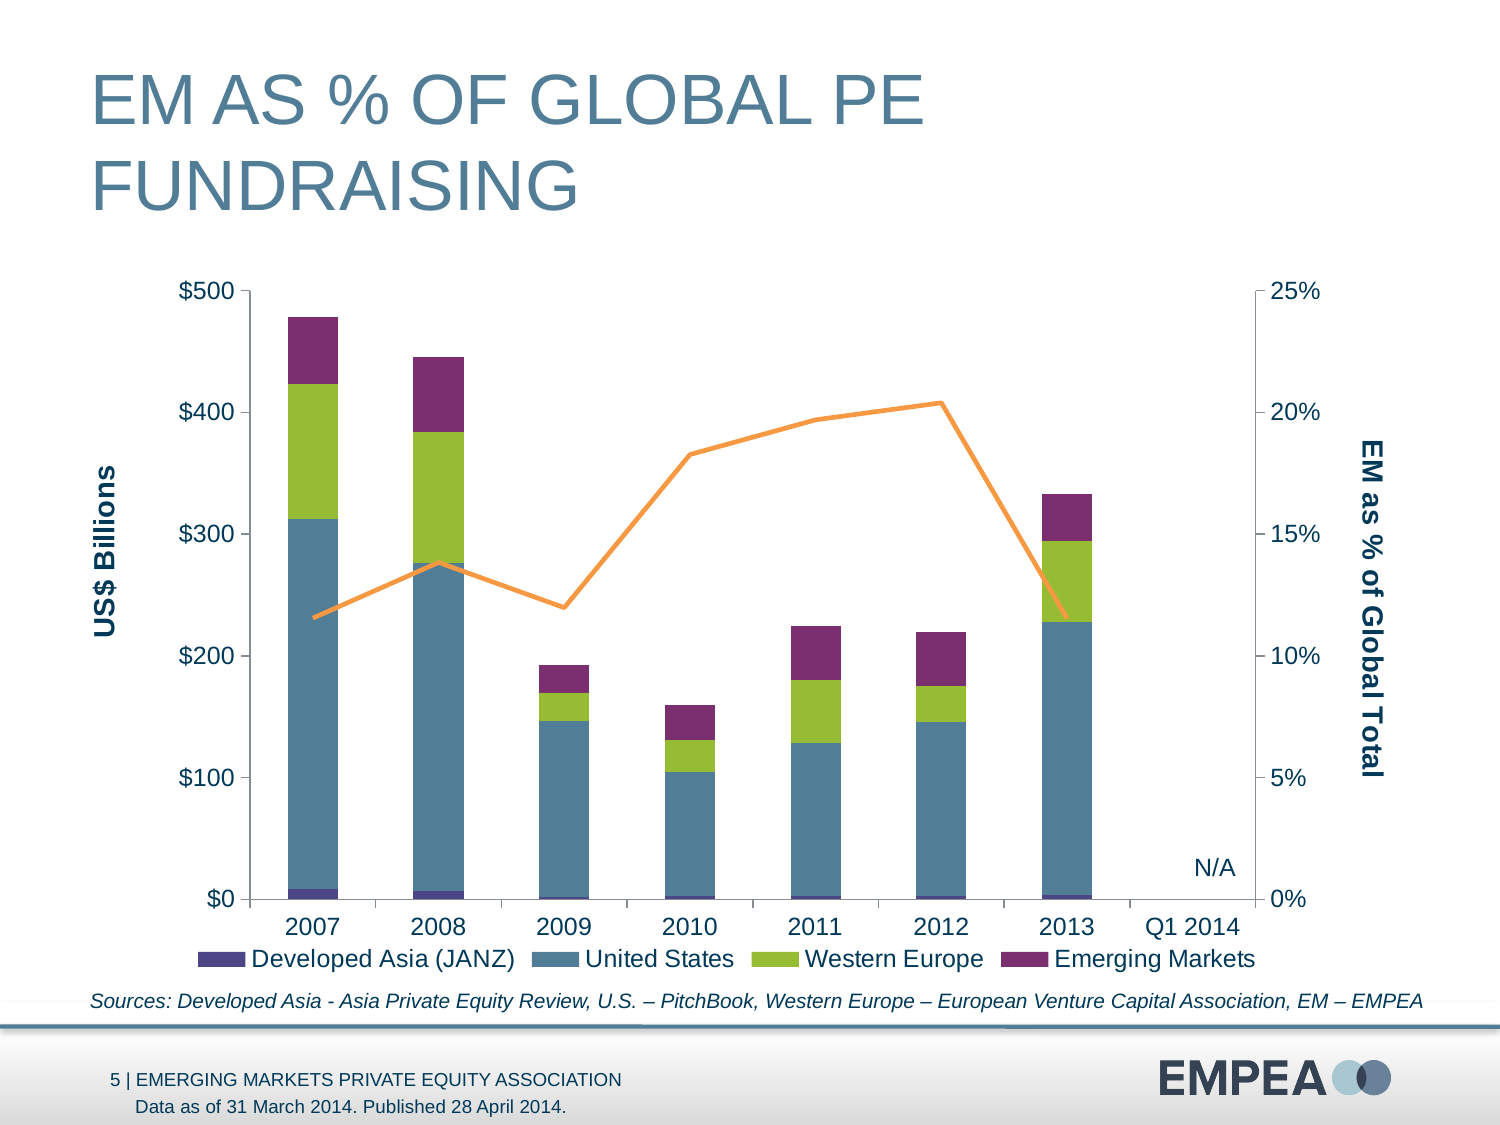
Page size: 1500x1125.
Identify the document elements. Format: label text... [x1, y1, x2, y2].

text_box Sources: Developed Asia - Asia Private Equity Review, U.S. – PitchBook, Western Europe – European Venture Capital Association, EM – EMPEA [74, 980, 1472, 1021]
text_box Data as of 31 March 2014. Published 28 April 2014. [120, 1087, 651, 1125]
chart [74, 262, 1426, 1006]
title EM as % of global PE fundraising [75, 45, 1425, 233]
picture [1158, 1059, 1392, 1098]
